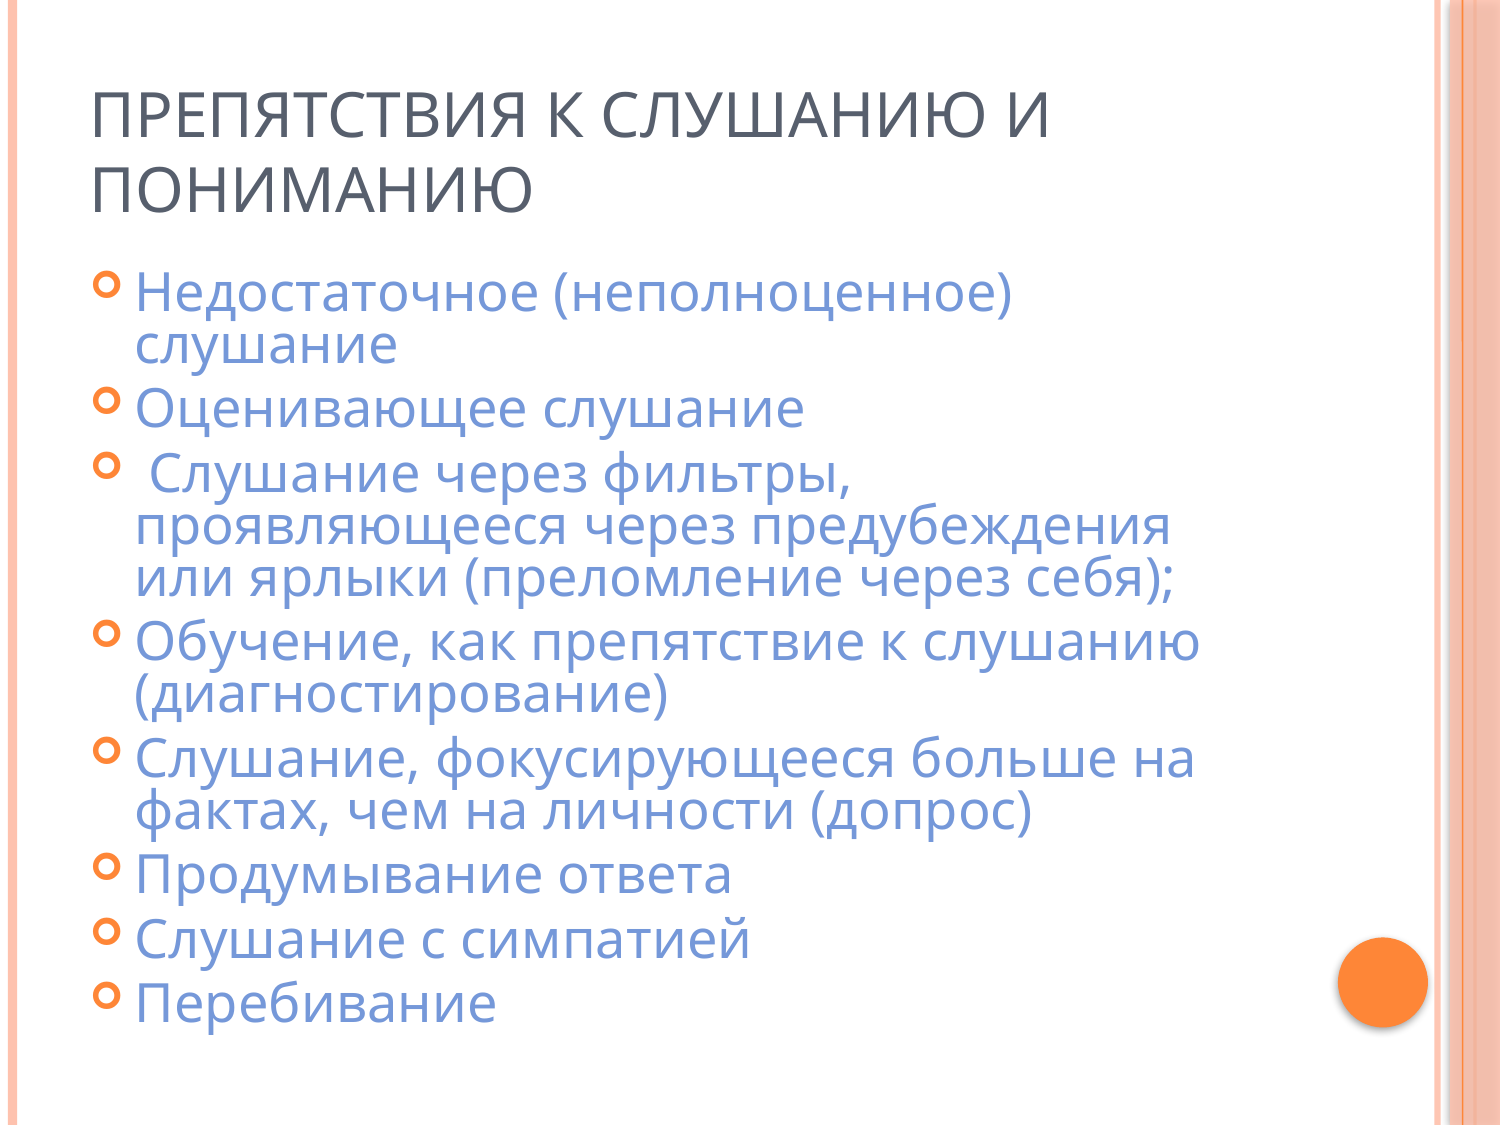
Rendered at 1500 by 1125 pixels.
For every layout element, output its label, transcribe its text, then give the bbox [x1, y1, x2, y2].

title Препятствия к слушанию и пониманию [75, 45, 1300, 233]
list Недостаточное (неполноценное) слушание Оценивающее слушание Слушание через фильтры, проявляющееся через предубеждения или ярлыки (преломление через себя); Обучение, как препятствие к слушанию (диагностирование) Слушание, фокусирующееся больше на фактах, чем на личности (допрос) Продумывание ответа Слушание с симпатией Перебивание [75, 262, 1300, 1062]
